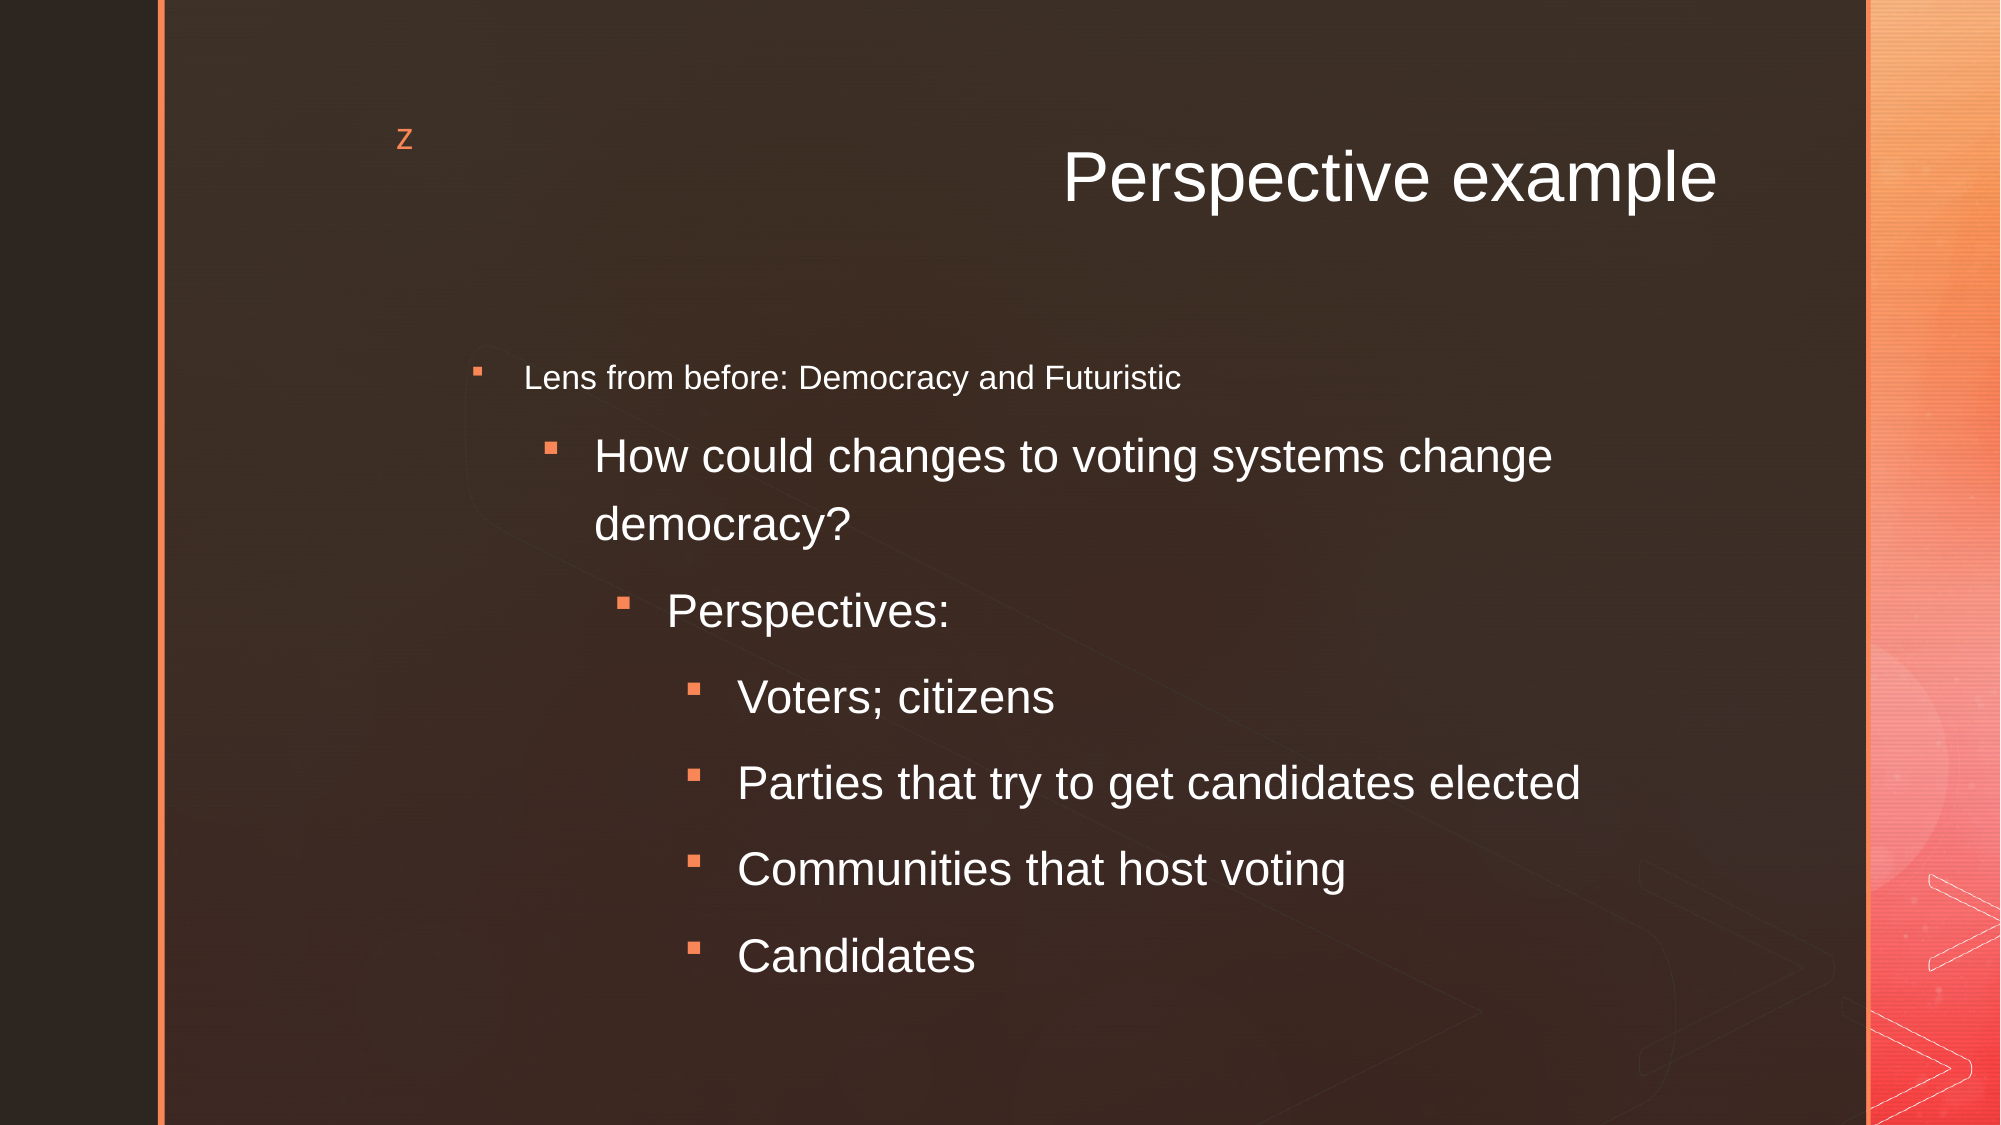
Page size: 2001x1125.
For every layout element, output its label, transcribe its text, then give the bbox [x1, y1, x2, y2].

list Lens from before: Democracy and Futuristic How could changes to voting systems change democracy? Perspectives: Voters; citizens Parties that try to get candidates elected Communities that host voting Candidates [454, 336, 1734, 993]
picture [1871, 0, 2001, 1125]
title Perspective example [428, 132, 1734, 310]
